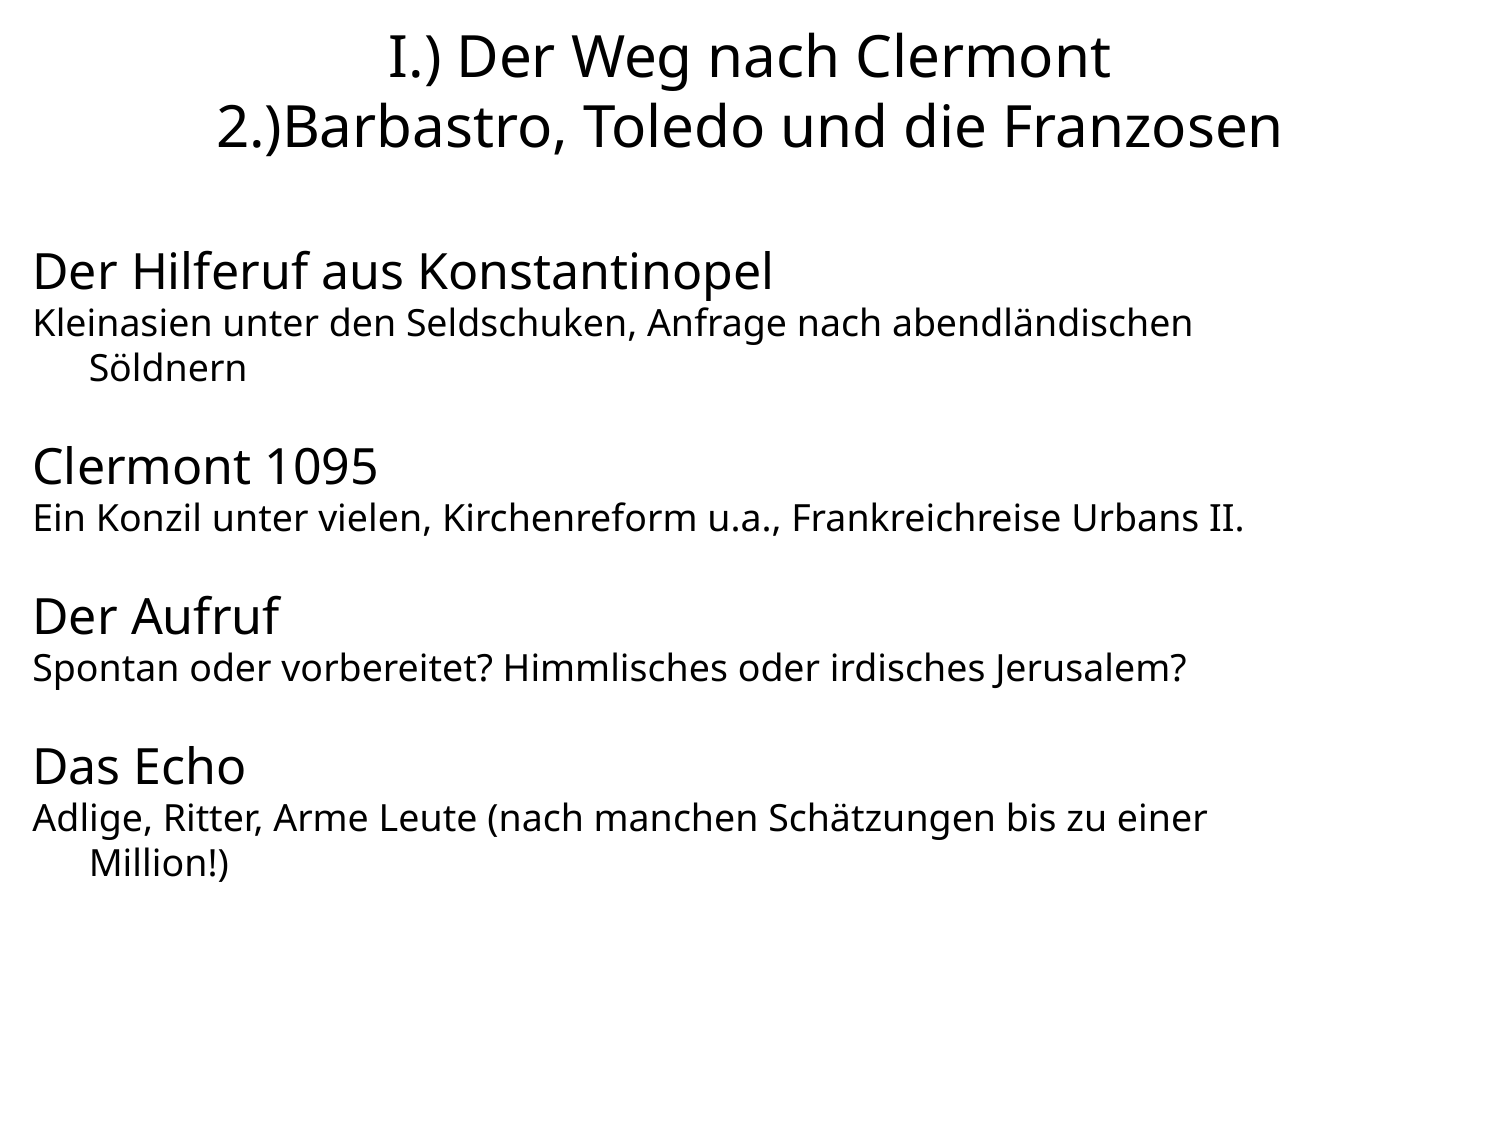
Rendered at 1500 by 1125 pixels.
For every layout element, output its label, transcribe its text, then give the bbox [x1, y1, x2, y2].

text_box Der Hilferuf aus Konstantinopel Kleinasien unter den Seldschuken, Anfrage nach abendländischen Söldnern Clermont 1095 Ein Konzil unter vielen, Kirchenreform u.a., Frankreichreise Urbans II. Der Aufruf Spontan oder vorbereitet? Himmlisches oder irdisches Jerusalem? Das Echo Adlige, Ritter, Arme Leute (nach manchen Schätzungen bis zu einer Million!) [17, 231, 1353, 892]
title I.) Der Weg nach Clermont 2.)Barbastro, Toledo und die Franzosen [74, 0, 1426, 184]
